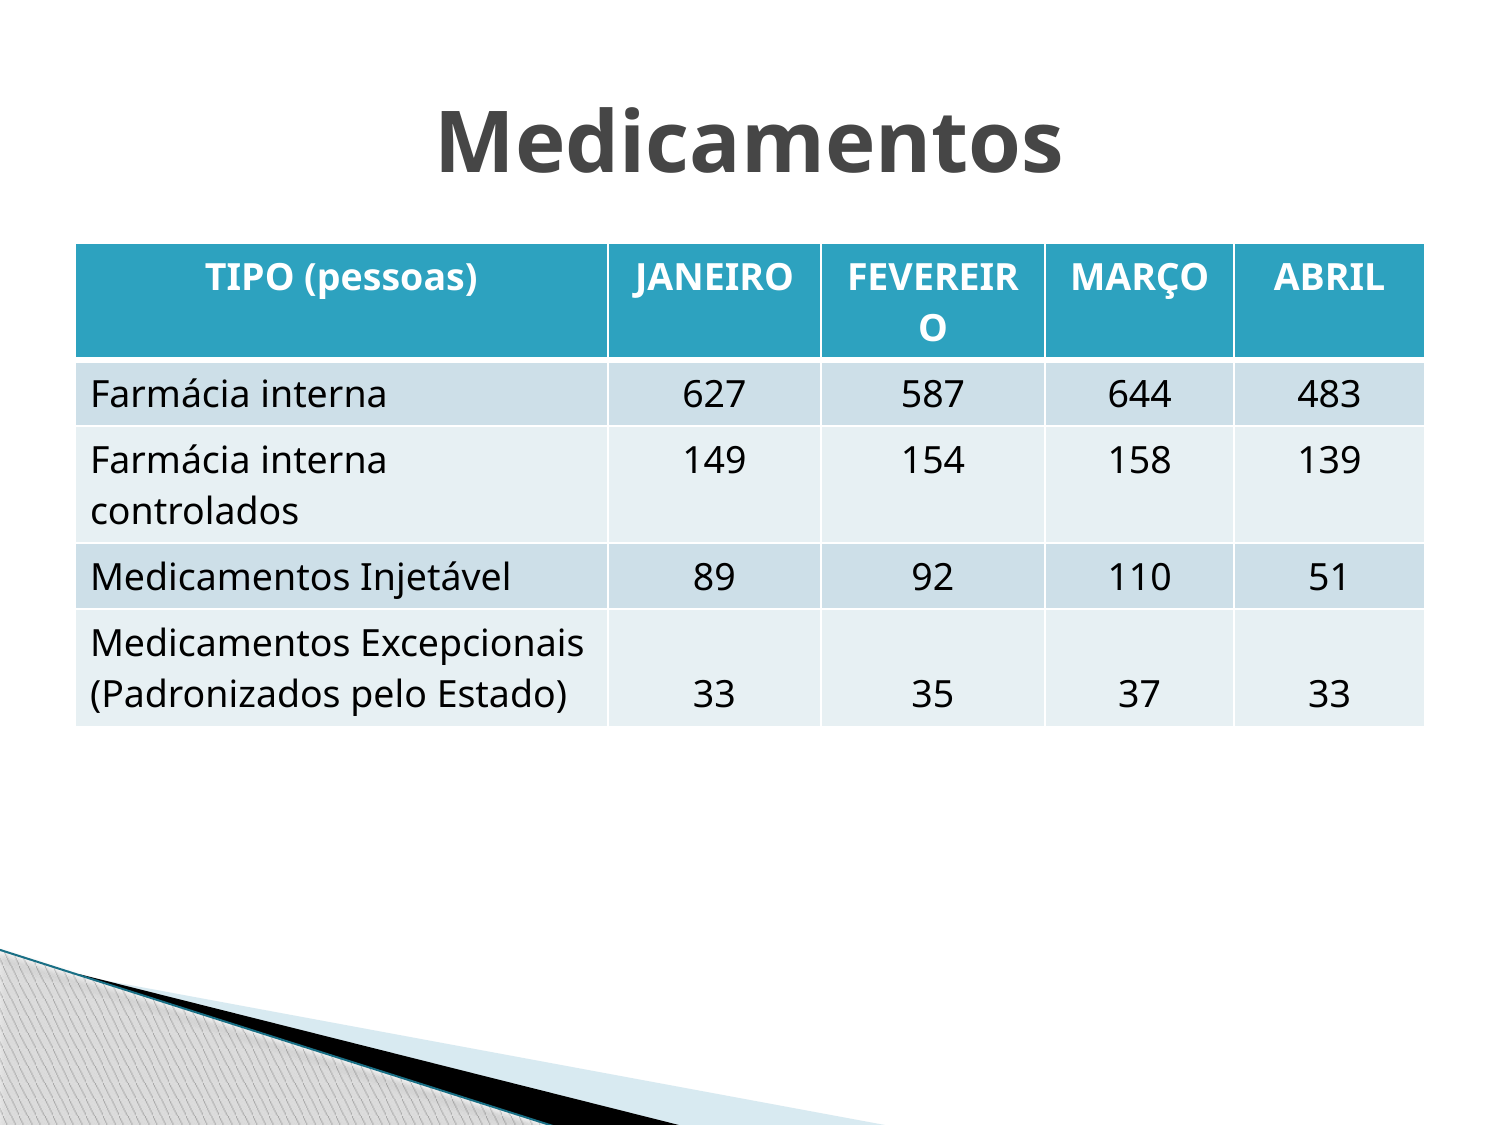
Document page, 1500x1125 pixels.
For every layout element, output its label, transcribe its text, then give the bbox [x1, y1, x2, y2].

table_header TIPO (pessoas) [76, 244, 607, 357]
table_cell 89 [609, 544, 820, 608]
table_cell 149 [609, 427, 820, 542]
table_header JANEIRO [609, 244, 820, 357]
table_header FEVEREIRO [822, 244, 1044, 357]
table_cell Medicamentos Injetável [76, 544, 607, 608]
table_cell 37 [1046, 610, 1233, 726]
table_cell Medicamentos Excepcionais (Padronizados pelo Estado) [76, 610, 607, 726]
table_cell 644 [1046, 363, 1233, 425]
table_cell 158 [1046, 427, 1233, 542]
table_cell 587 [822, 363, 1044, 425]
title Medicamentos [75, 45, 1425, 233]
table_cell Farmácia interna controlados [76, 427, 607, 542]
table_cell 35 [822, 610, 1044, 726]
table_header ABRIL [1235, 244, 1424, 357]
table_cell 33 [1235, 610, 1424, 726]
table_cell 92 [822, 544, 1044, 608]
table_cell 154 [822, 427, 1044, 542]
table_cell Farmácia interna [76, 363, 607, 425]
table_header MARÇO [1046, 244, 1233, 357]
table_cell 110 [1046, 544, 1233, 608]
table_cell 51 [1235, 544, 1424, 608]
table_cell 139 [1235, 427, 1424, 542]
table_cell 627 [609, 363, 820, 425]
table_cell 33 [609, 610, 820, 726]
table_cell 483 [1235, 363, 1424, 425]
